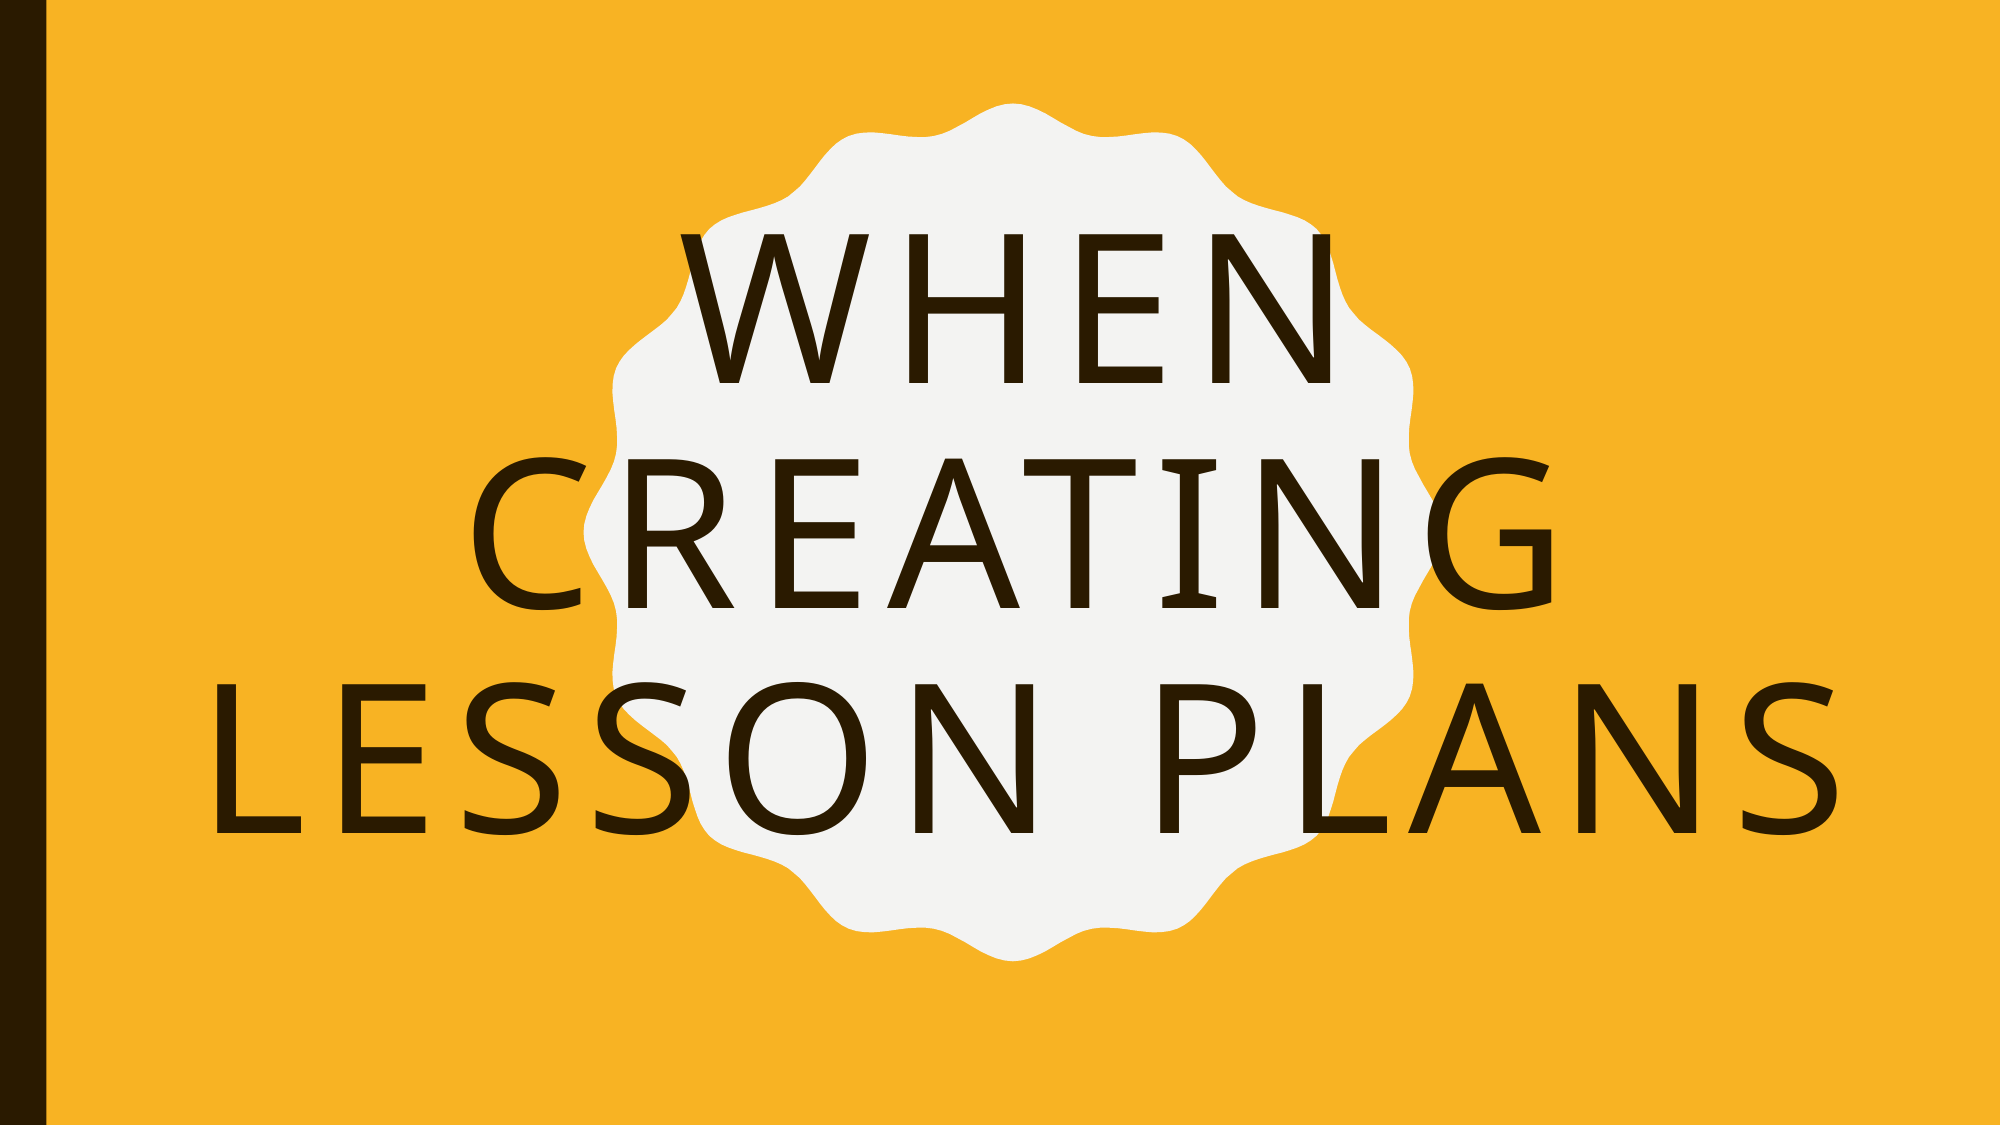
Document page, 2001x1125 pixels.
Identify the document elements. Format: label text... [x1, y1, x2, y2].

title When creating lesson plans [176, 180, 1870, 902]
